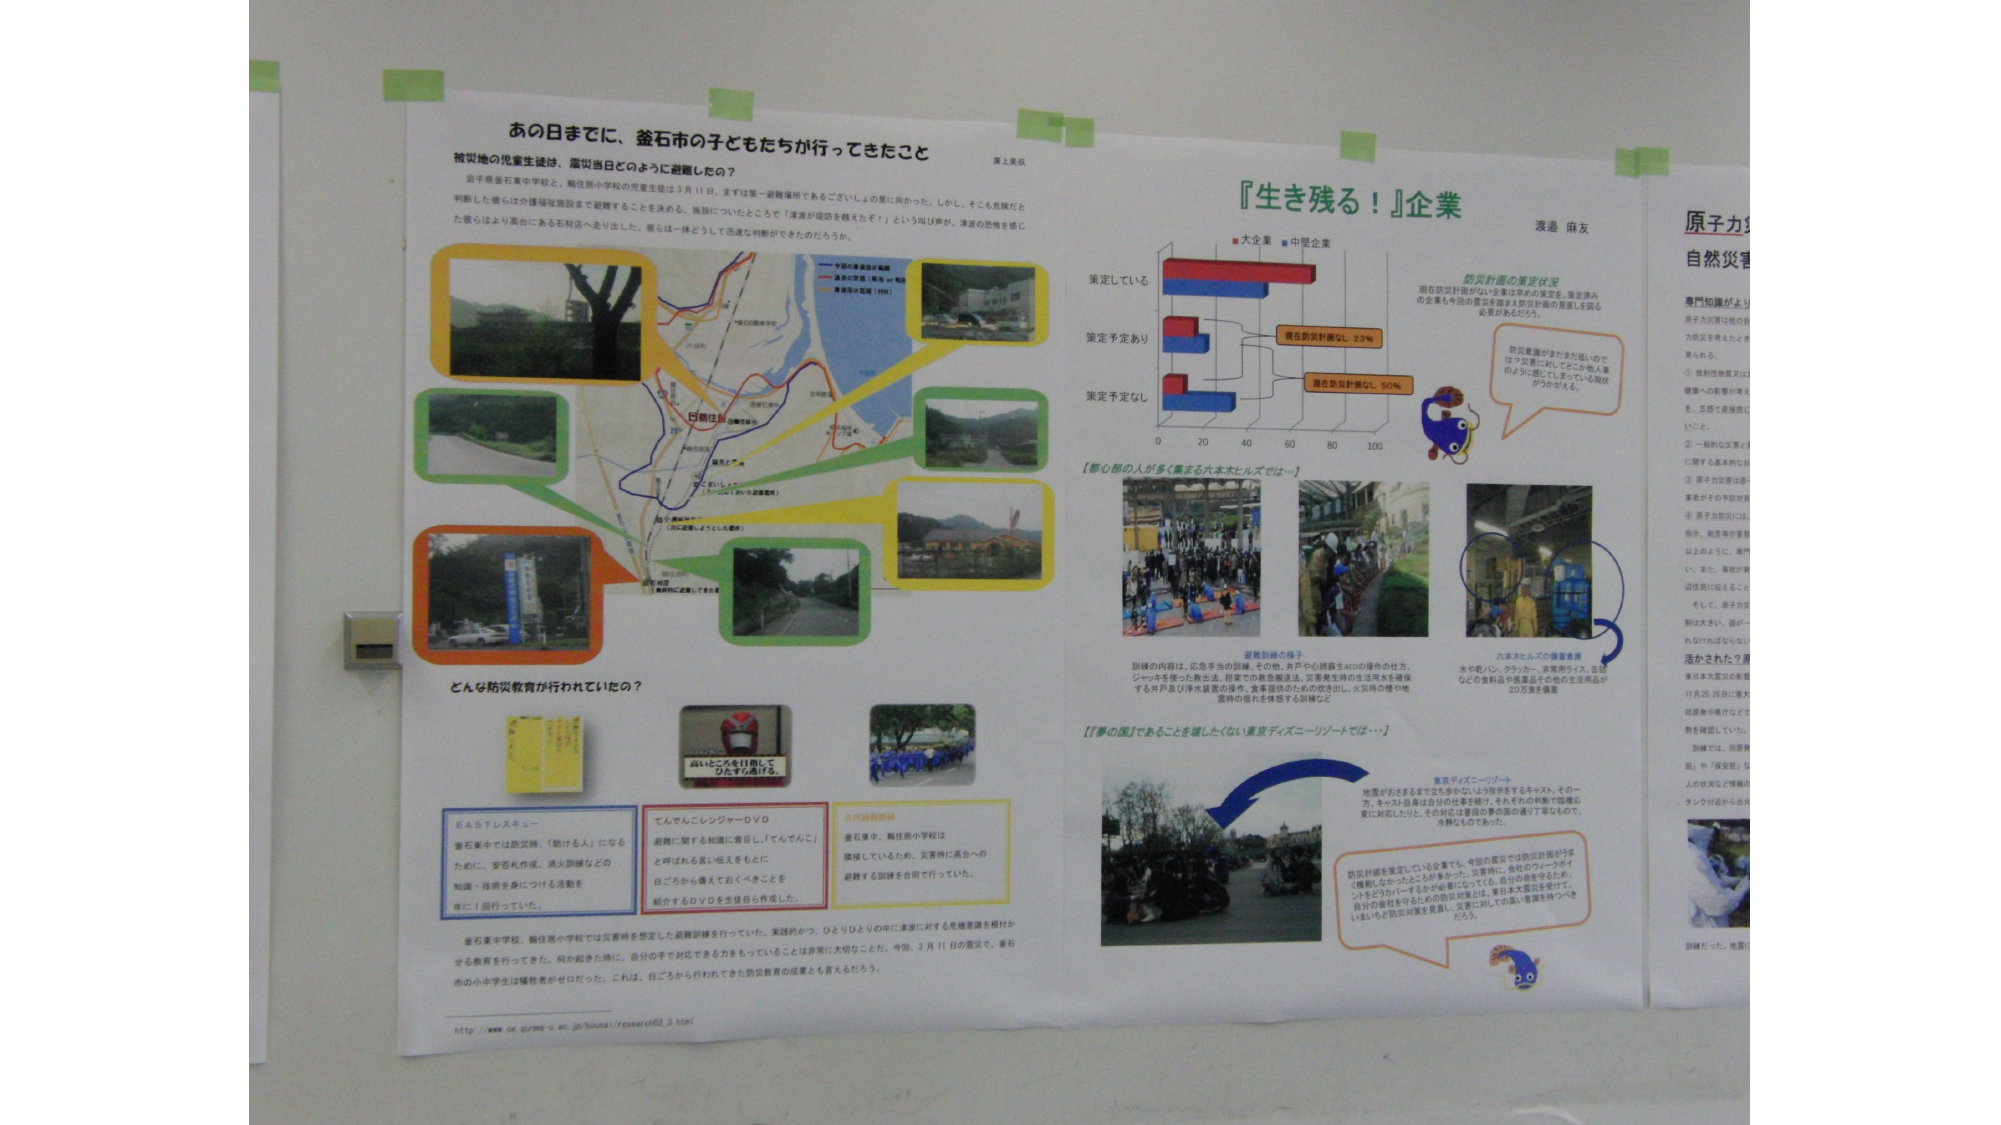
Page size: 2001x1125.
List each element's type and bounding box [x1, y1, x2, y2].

picture [249, 0, 1750, 1125]
